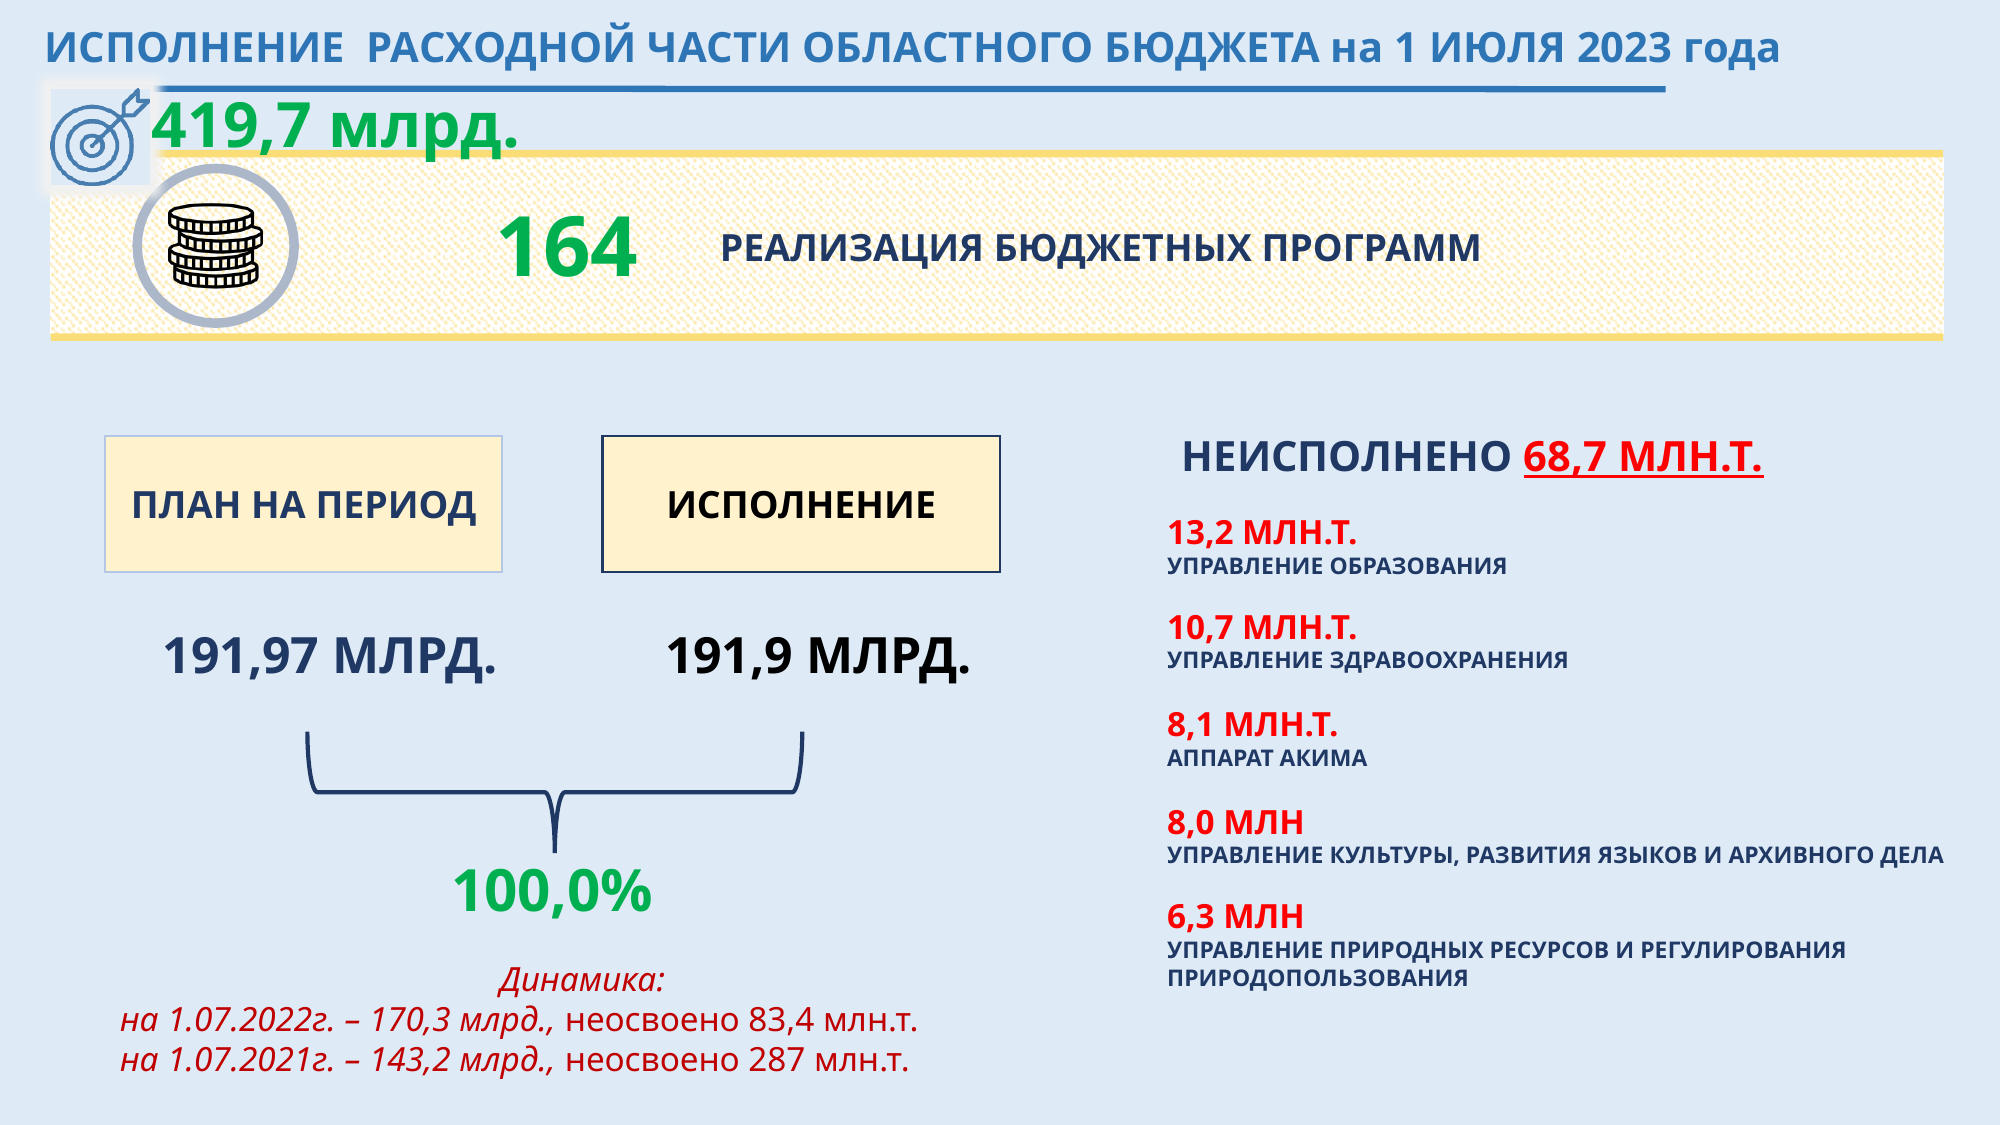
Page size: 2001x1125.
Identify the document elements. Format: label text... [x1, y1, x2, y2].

text_box [104, 435, 503, 573]
text_box ИСПОЛНЕНИЕ РАСХОДНОЙ ЧАСТИ ОБЛАСТНОГО БЮДЖЕТА на 1 ИЮЛЯ 2023 года [29, 12, 1991, 78]
text_box Динамика: на 1.07.2022г. – 170,3 млрд., неосвоено 83,4 млн.т. на 1.07.2021г. – 143,2 млрд., неосвоено 287 млн.т. [105, 950, 1069, 1086]
text_box 100,0% [436, 846, 669, 931]
picture [50, 88, 150, 186]
text_box [601, 435, 1001, 573]
text_box ИСПОЛНЕНИЕ [619, 473, 984, 534]
text_box 13,2 млн.т. УПРАВЛЕНИЕ ОБРАЗОВАНИЯ 10,7 млн.т. УПРАВЛЕНИЕ ЗДРАВООХРАНЕНИЯ 8,1 млн.т. АППАРАТ АКИМА 8,0 млн УПРАВЛЕНИЕ КУЛЬТУРЫ, РАЗВИТИЯ ЯЗЫКОВ И АРХИВНОГО ДЕЛА 6,3 млн УПРАВЛЕНИЕ природных ресурсов и регулирования природопользования [1152, 503, 1971, 998]
text_box ПЛАН НА ПЕРИОД [105, 473, 503, 534]
text_box 419,7 млрд. [150, 90, 542, 149]
text_box 191,97 млрд. [147, 616, 513, 692]
text_box [306, 731, 803, 846]
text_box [50, 149, 1944, 342]
text_box 419,7 млрд. [130, 77, 542, 88]
picture [168, 198, 263, 293]
text_box 191,9 млрд. [650, 616, 987, 692]
text_box НЕИСПОЛНЕНО 68,7 млн.т. [1166, 422, 1779, 488]
